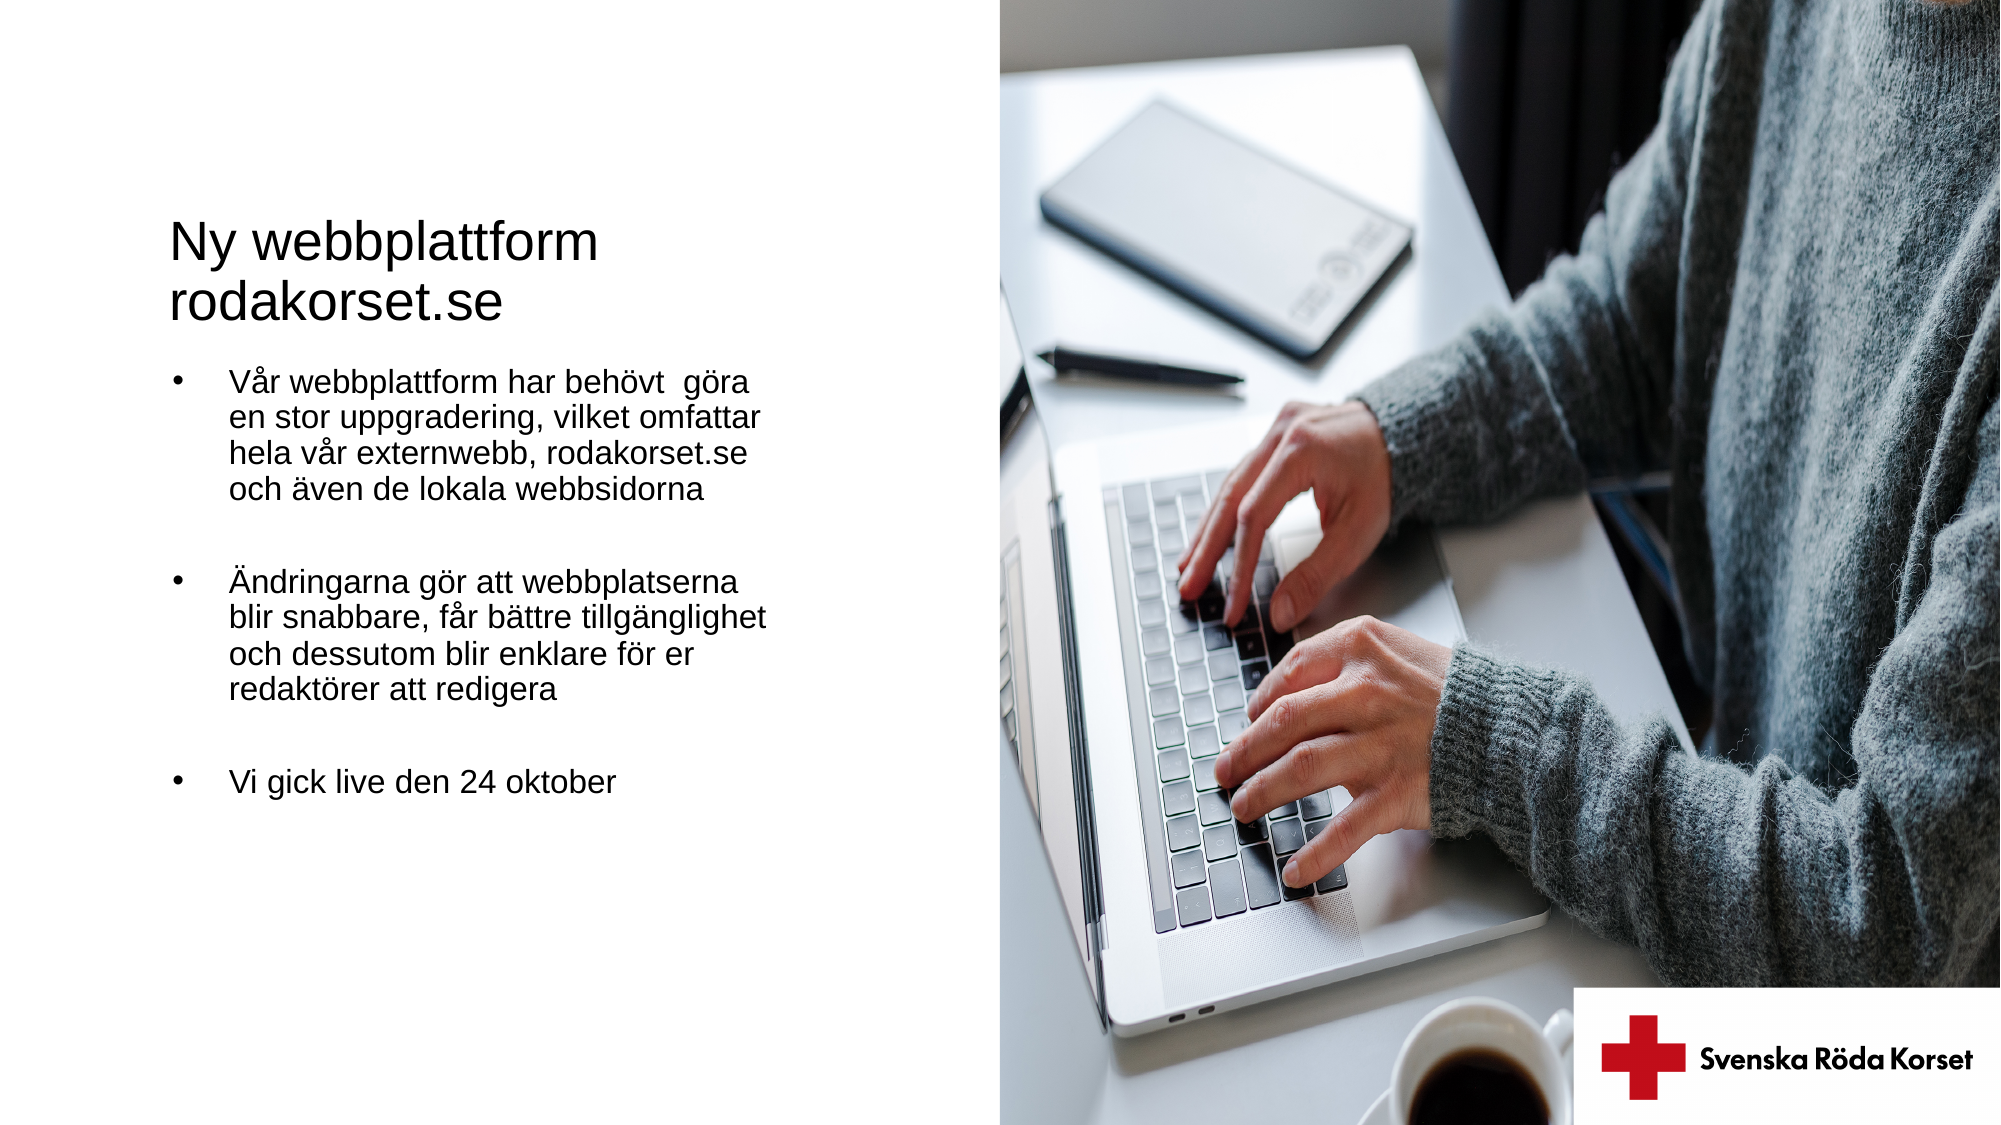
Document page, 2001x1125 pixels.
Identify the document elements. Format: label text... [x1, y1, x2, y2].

list Vår webbplattform har behövt göra en stor uppgradering, vilket omfattar hela vår externwebb, rodakorset.se och även de lokala webbsidorna Ändringarna gör att webbplatserna blir snabbare, får bättre tillgänglighet och dessutom blir enklare för er redaktörer att redigera Vi gick live den 24 oktober [157, 357, 803, 911]
title Ny webbplattform rodakorset.se [154, 203, 800, 466]
picture [999, 0, 2001, 1125]
